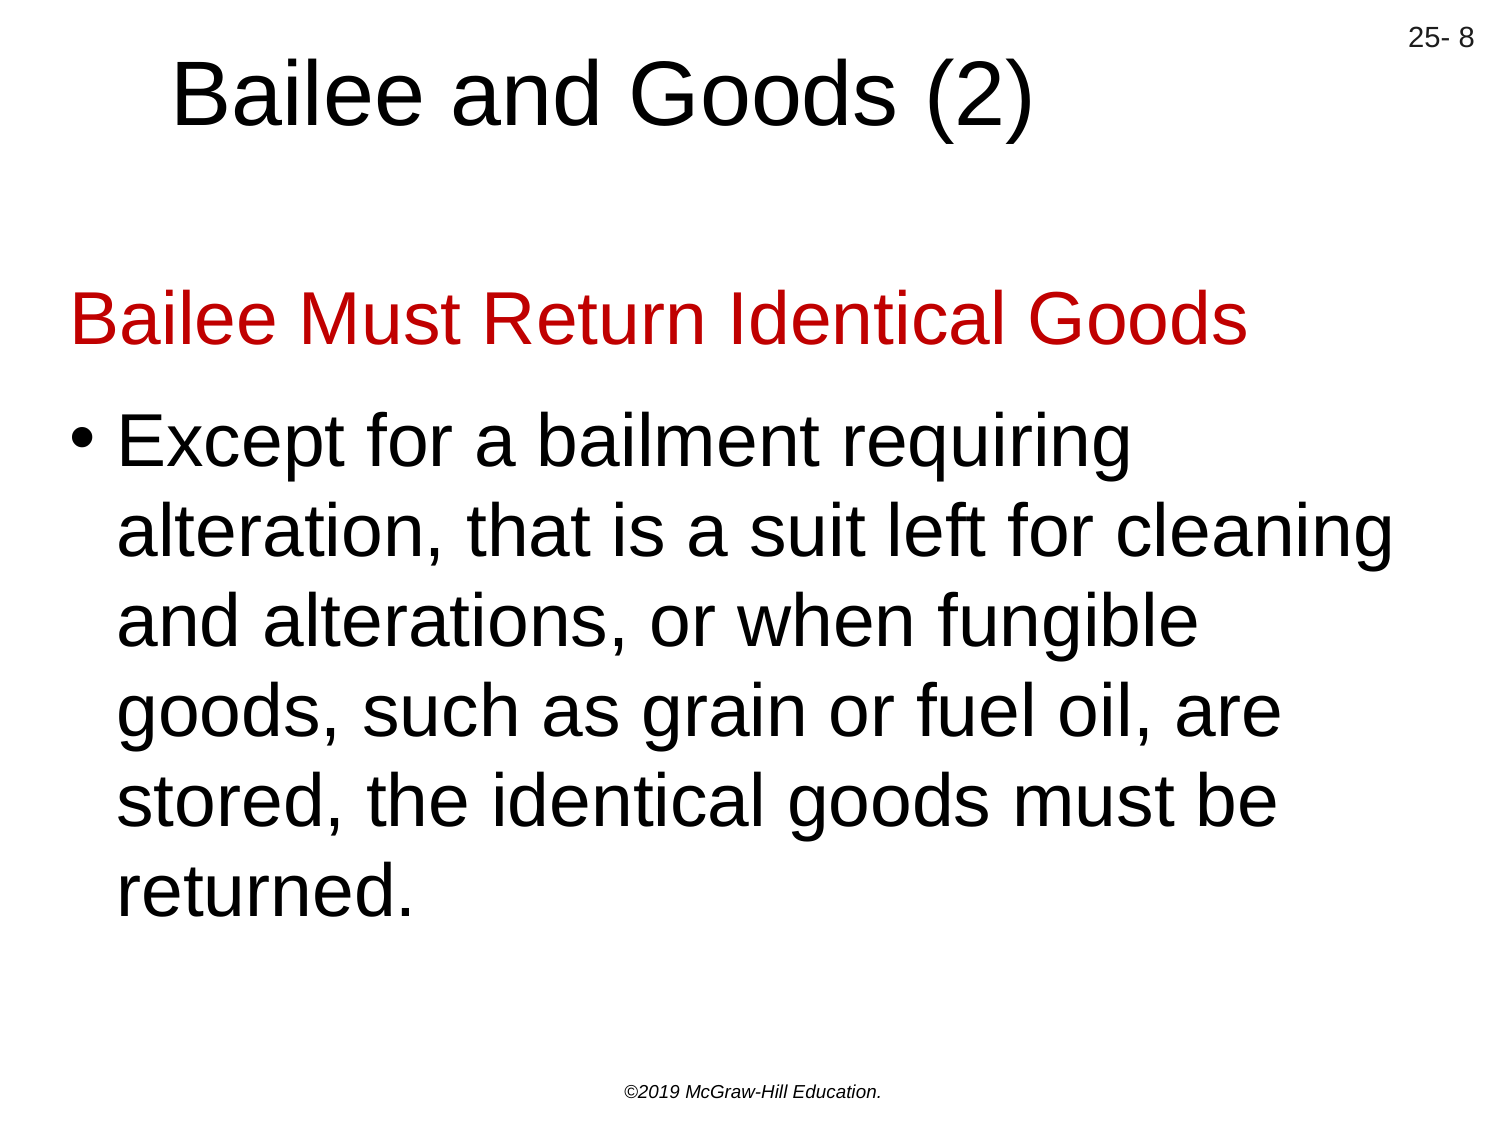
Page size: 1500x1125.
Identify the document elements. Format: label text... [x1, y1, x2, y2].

title Bailee and Goods (2) [117, 26, 1090, 162]
list Bailee Must Return Identical Goods Except for a bailment requiring alteration, that is a suit left for cleaning and alterations, or when fungible goods, such as grain or fuel oil, are stored, the identical goods must be returned. [54, 262, 1430, 963]
